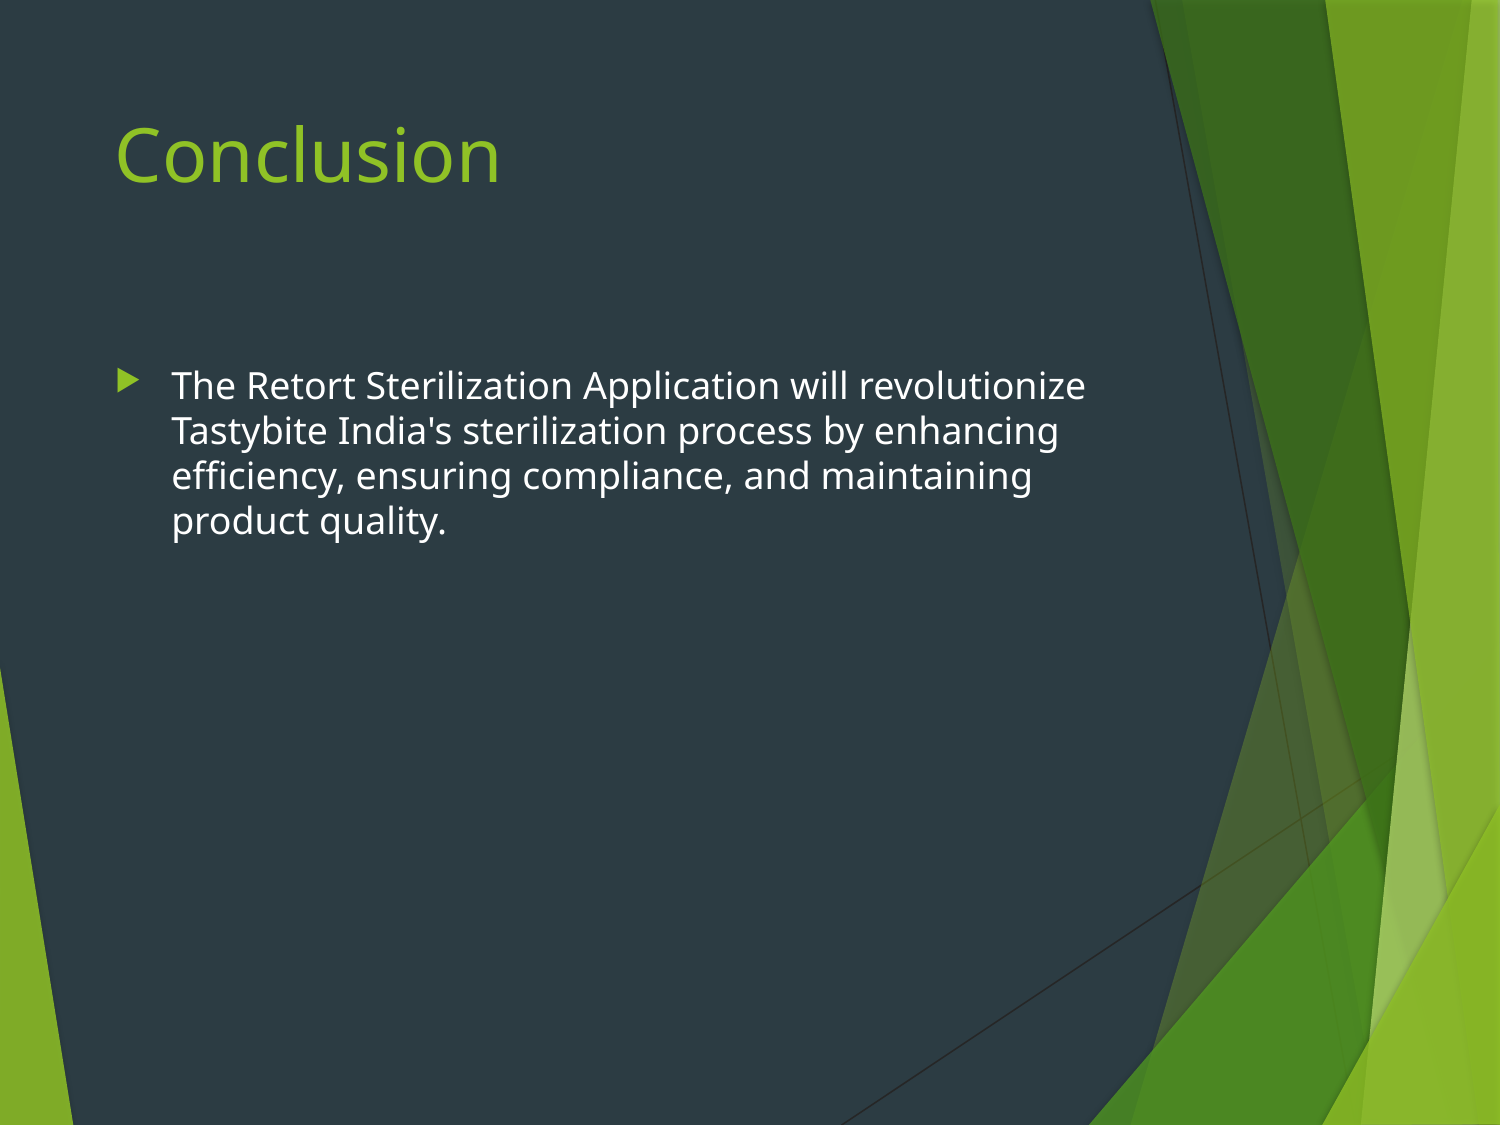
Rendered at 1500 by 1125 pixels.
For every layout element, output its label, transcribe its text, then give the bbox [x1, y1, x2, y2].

list The Retort Sterilization Application will revolutionize Tastybite India's sterilization process by enhancing efficiency, ensuring compliance, and maintaining product quality. [99, 354, 1142, 992]
title Conclusion [99, 99, 1142, 317]
